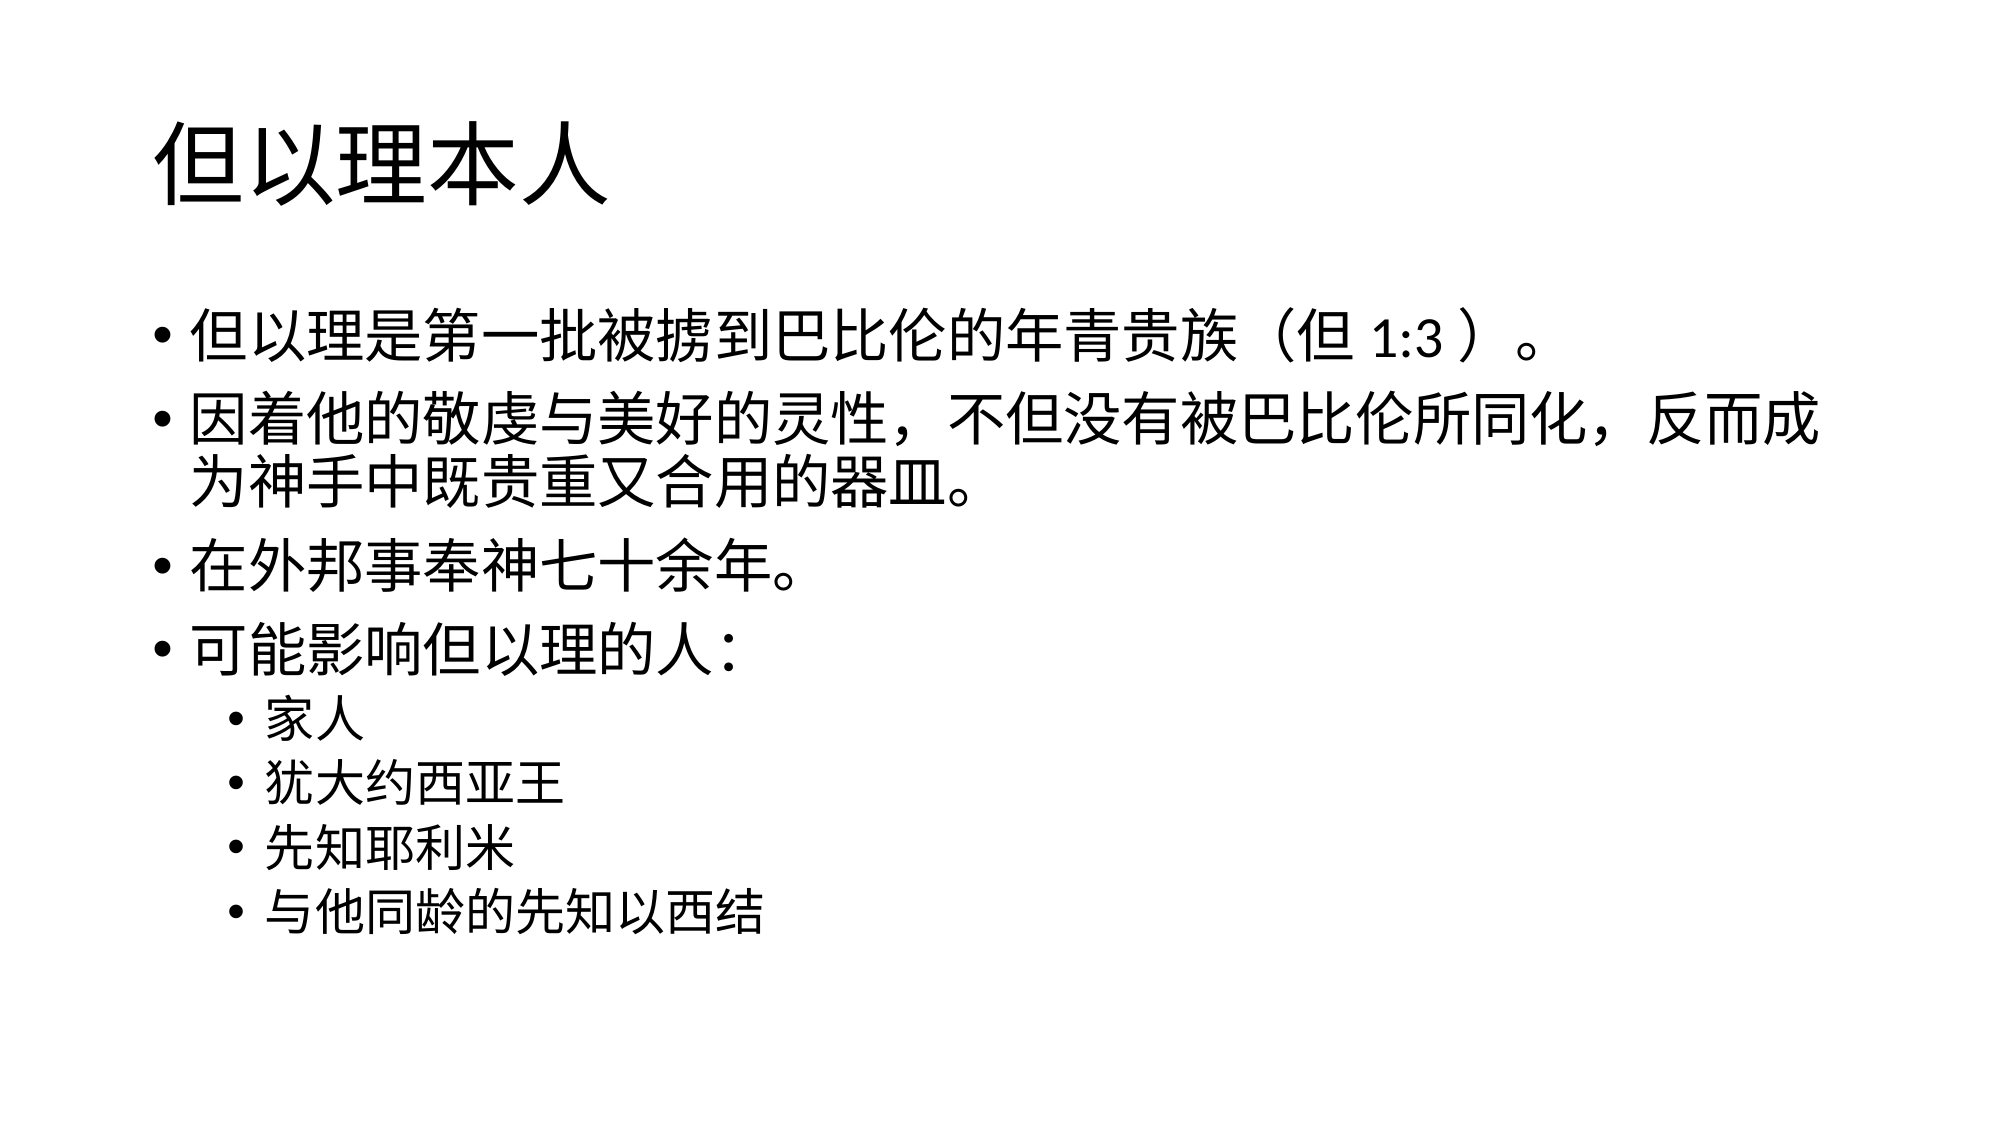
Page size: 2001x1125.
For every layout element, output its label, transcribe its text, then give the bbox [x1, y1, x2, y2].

title 但以理本人 [137, 59, 1863, 278]
list 但以理是第一批被掳到巴比伦的年青贵族（但1:3）。 因着他的敬虔与美好的灵性，不但没有被巴比伦所同化，反而成为神手中既贵重又合用的器皿。 在外邦事奉神七十余年。 可能影响但以理的人： 家人 犹大约西亚王 先知耶利米 与他同龄的先知以西结 [137, 299, 1863, 1014]
